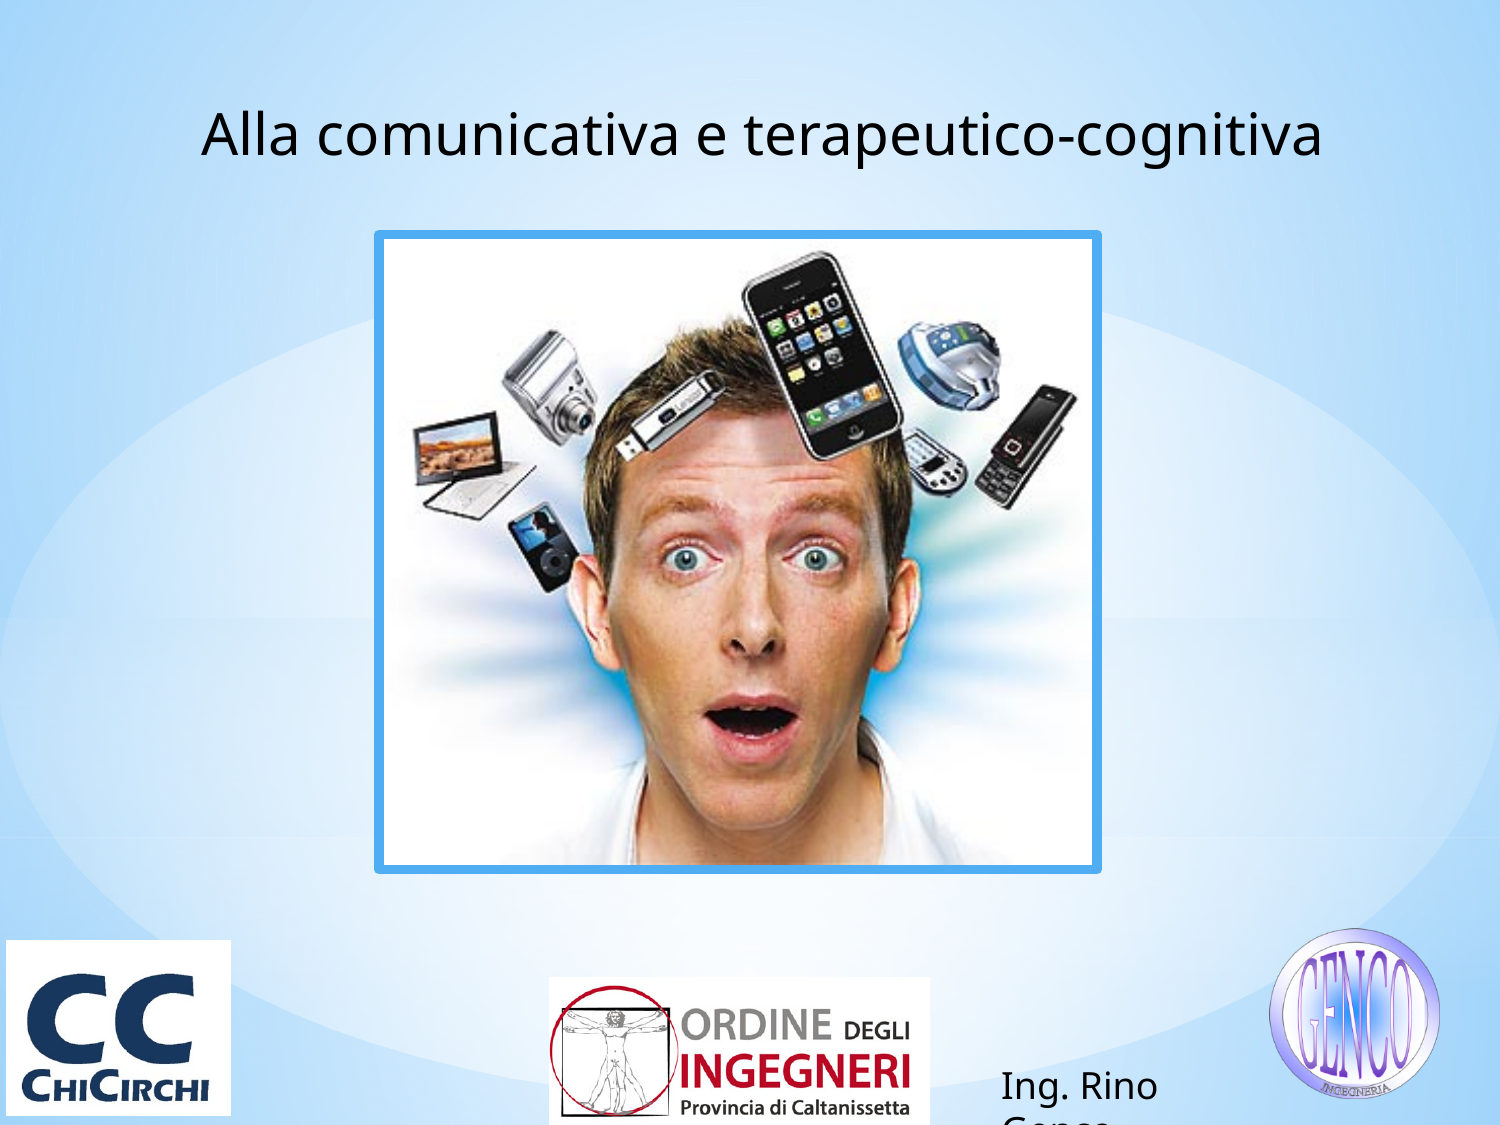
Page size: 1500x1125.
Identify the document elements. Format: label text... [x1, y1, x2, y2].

text_box Alla comunicativa e terapeutico-cognitiva [171, 90, 1355, 175]
picture [6, 940, 231, 1116]
picture [548, 977, 931, 1125]
list [187, 175, 1238, 690]
text_box Ing. Rino Genco [986, 1054, 1294, 1125]
picture [1269, 928, 1440, 1099]
picture [383, 238, 1093, 866]
